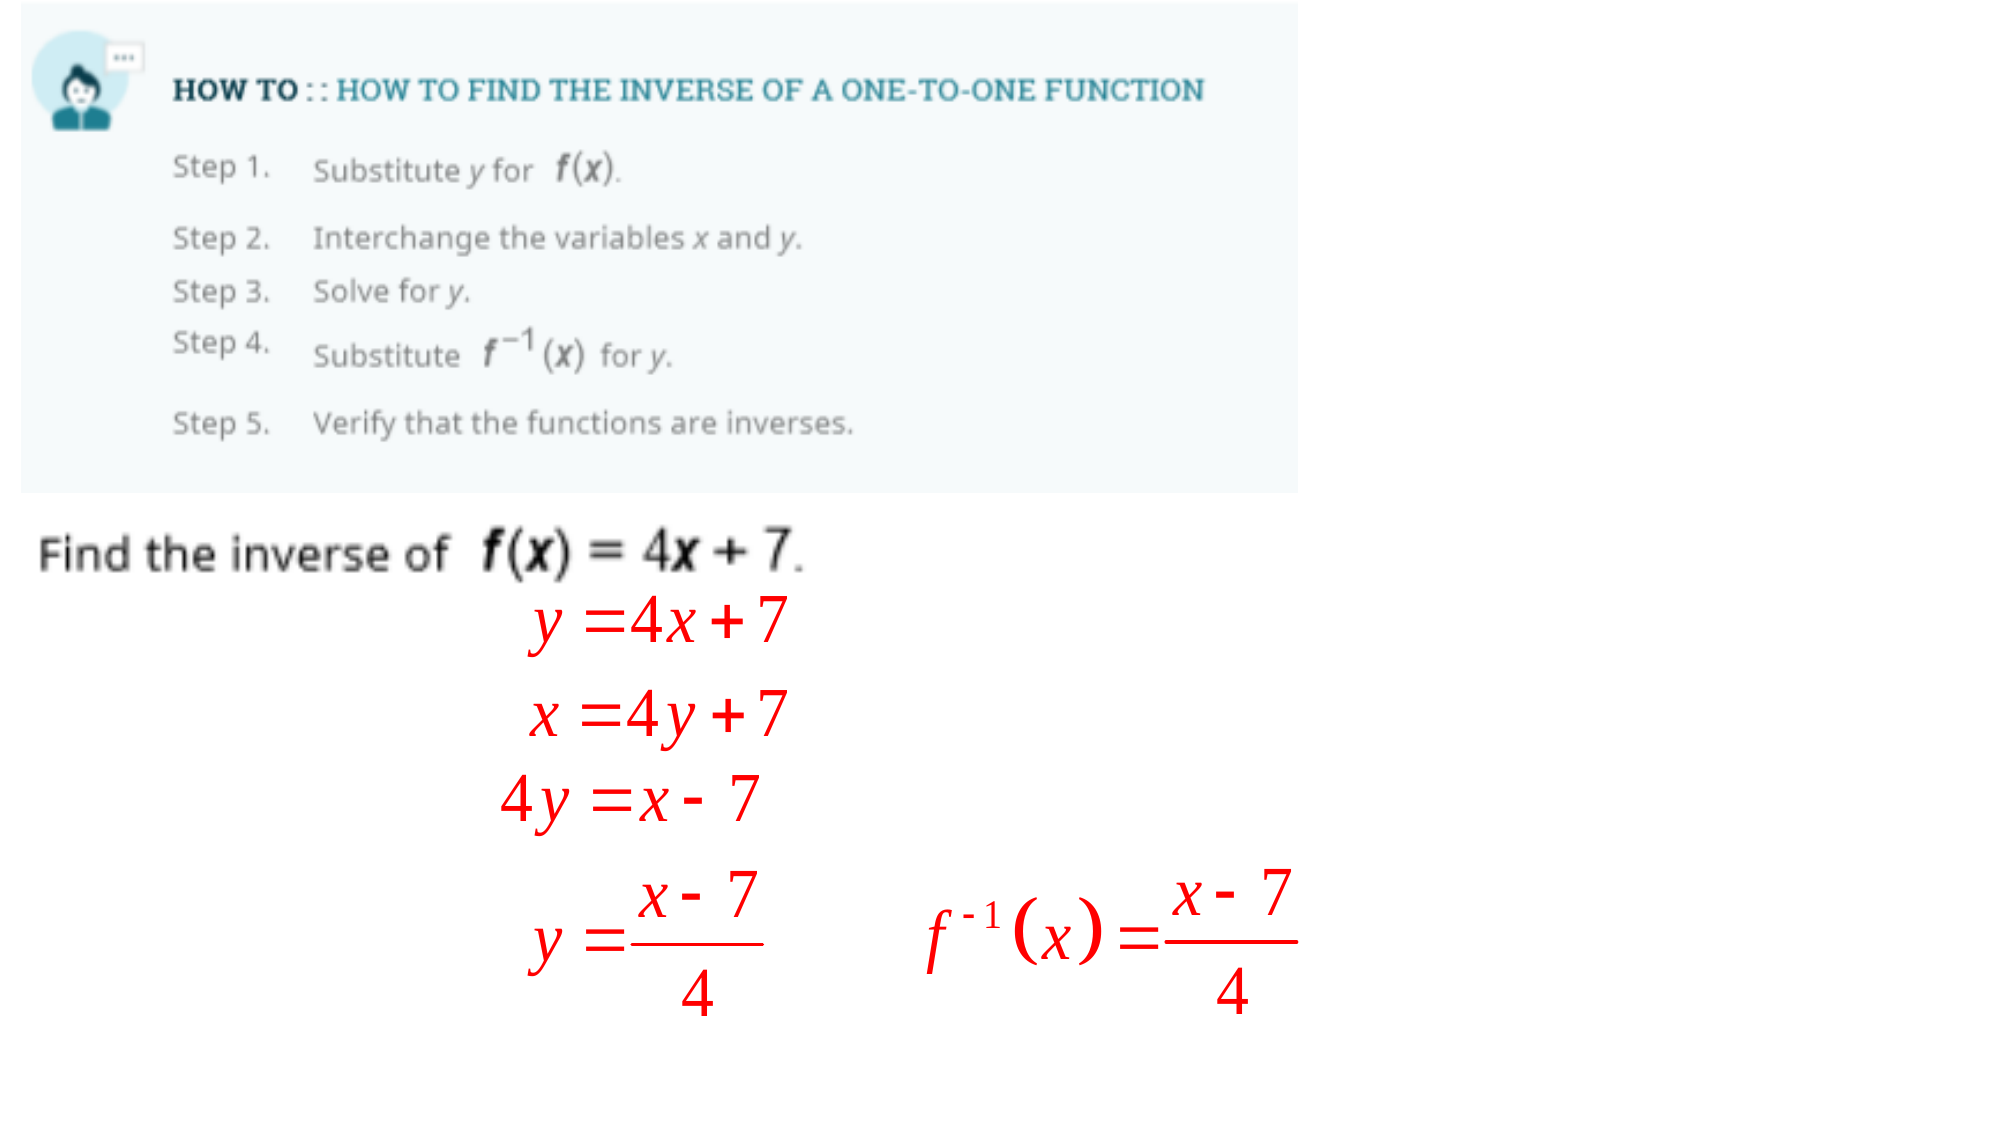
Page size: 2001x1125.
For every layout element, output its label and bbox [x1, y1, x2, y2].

text_box [517, 671, 803, 766]
picture [21, 0, 1298, 493]
text_box [517, 578, 803, 671]
text_box [490, 756, 776, 851]
text_box [904, 848, 1311, 1030]
picture [21, 501, 835, 587]
text_box [516, 850, 775, 1033]
